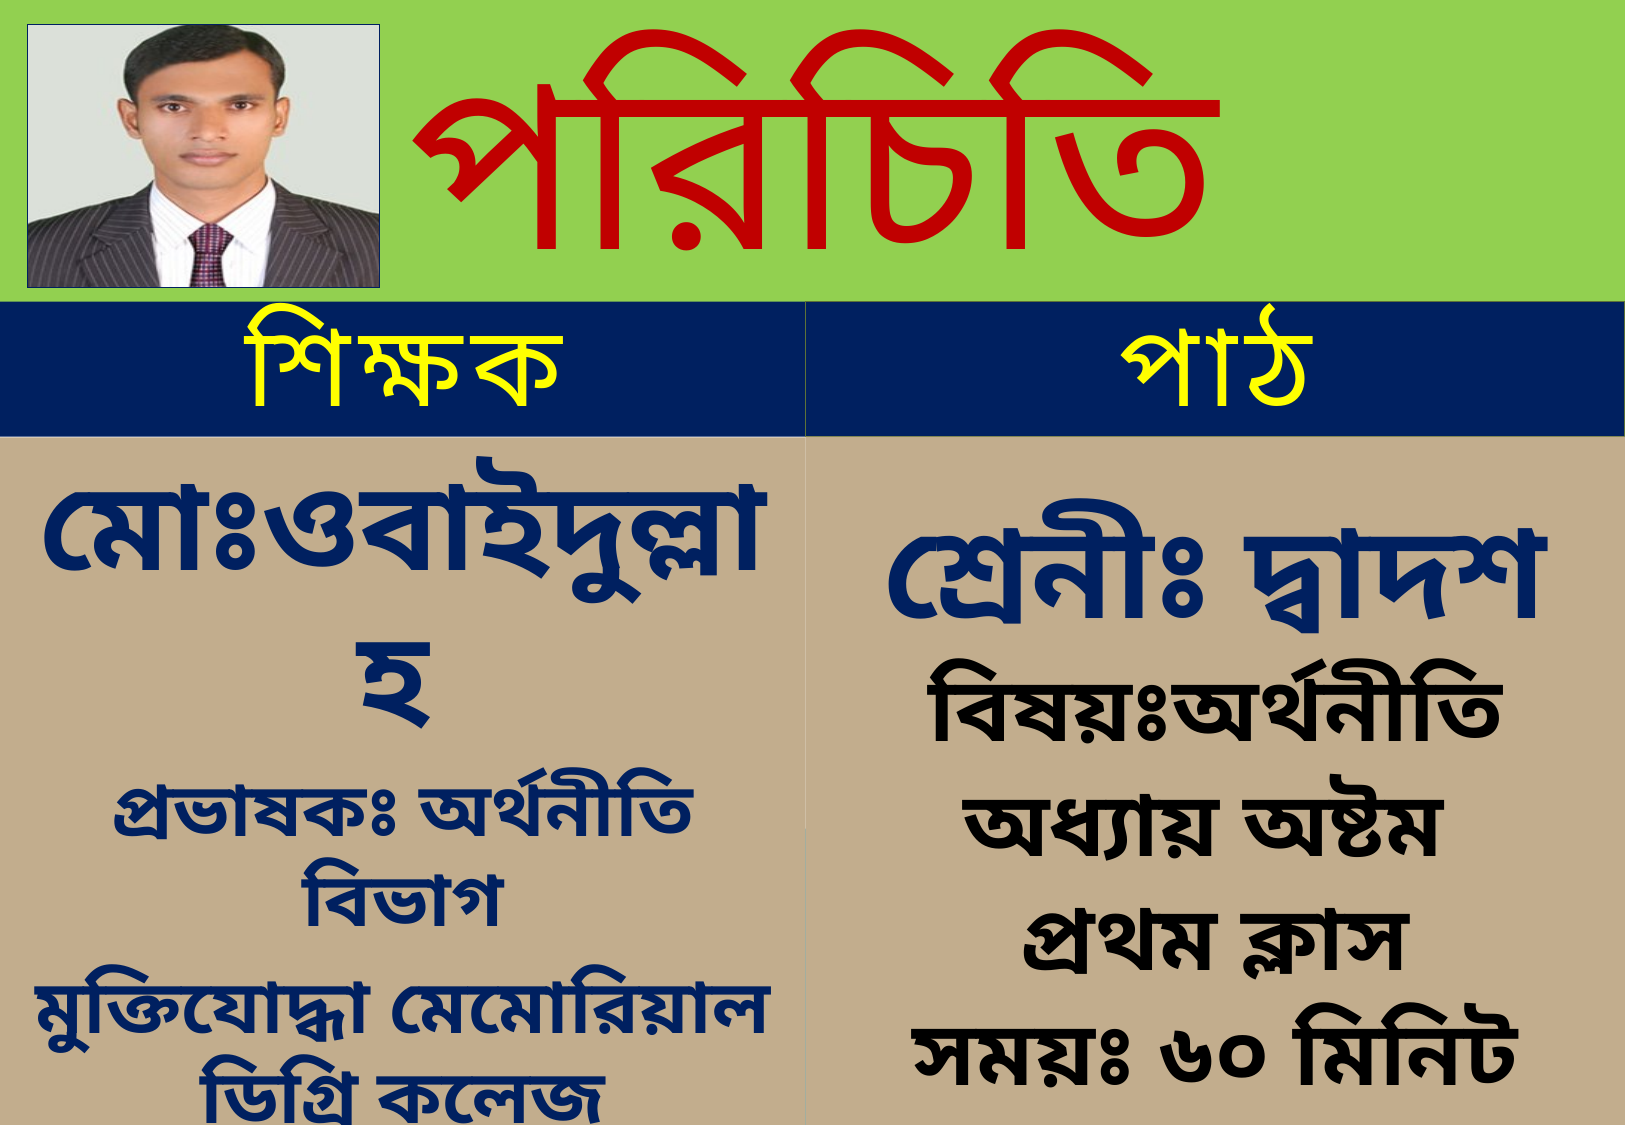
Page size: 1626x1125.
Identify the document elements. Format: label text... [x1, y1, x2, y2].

list শ্রেনীঃ দ্বাদশ বিষয়ঃঅর্থনীতি অধ্যায় অষ্টম প্রথম ক্লাস সময়ঃ ৬০ মিনিট [805, 436, 1625, 1125]
list শিক্ষক [0, 301, 805, 437]
picture [26, 24, 380, 288]
list পাঠ [805, 301, 1625, 436]
list মোঃওবাইদুল্লাহ প্রভাষকঃ অর্থনীতি বিভাগ মুক্তিযোদ্ধা মেমোরিয়াল ডিগ্রি কলেজ সদর থানা মহিপুর। মোবাইল নং ০১৭১৪২৫০৬৭৯ [0, 437, 805, 1125]
title পরিচিতি [0, 0, 1625, 301]
